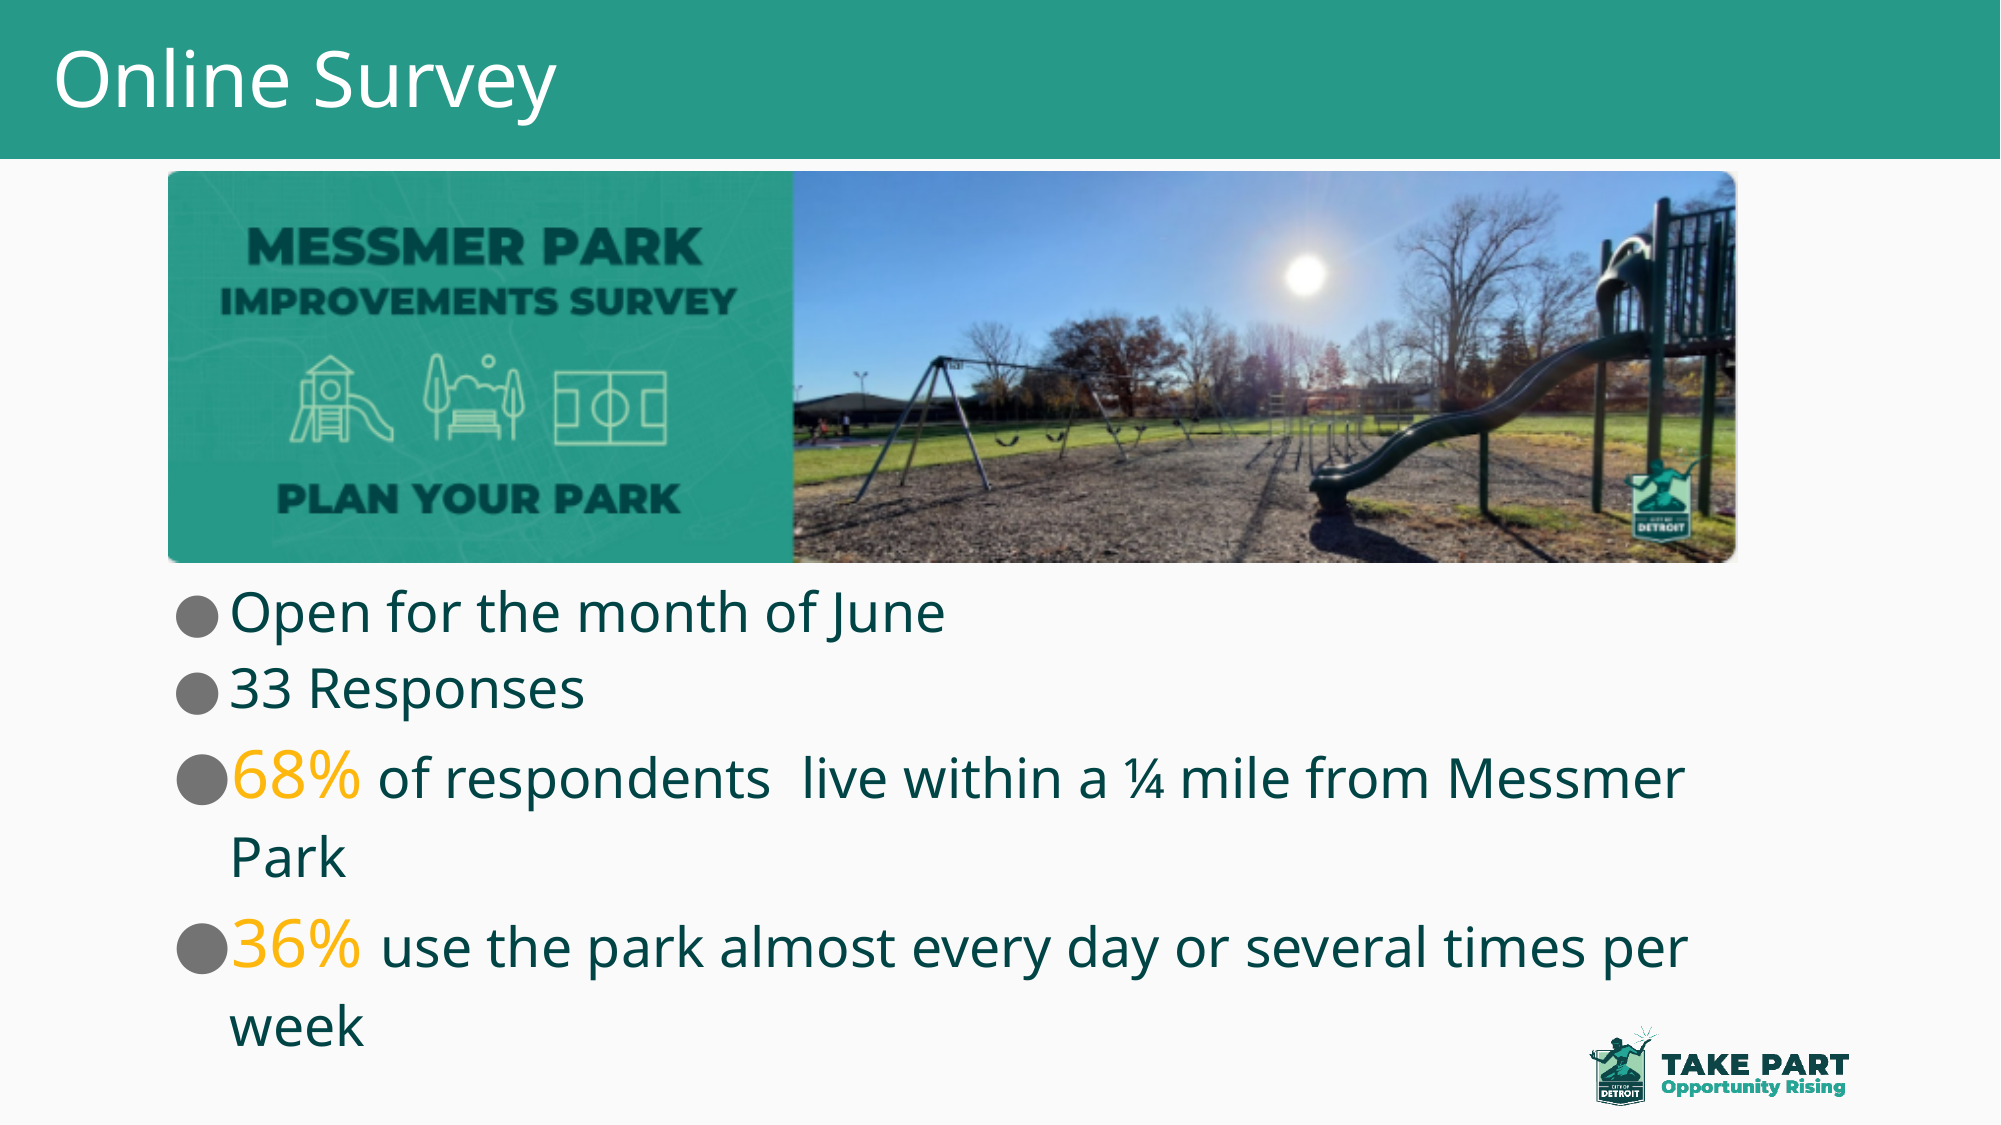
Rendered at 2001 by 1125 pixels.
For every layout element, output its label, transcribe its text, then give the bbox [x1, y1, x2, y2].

picture [168, 171, 1739, 563]
list Open for the month of June 33 Responses 68% of respondents live within a ¼ mile from Messmer Park 36% use the park almost every day or several times per week [154, 500, 1752, 1125]
picture [1752, 1026, 1849, 1106]
title Online Survey [52, 0, 1855, 138]
